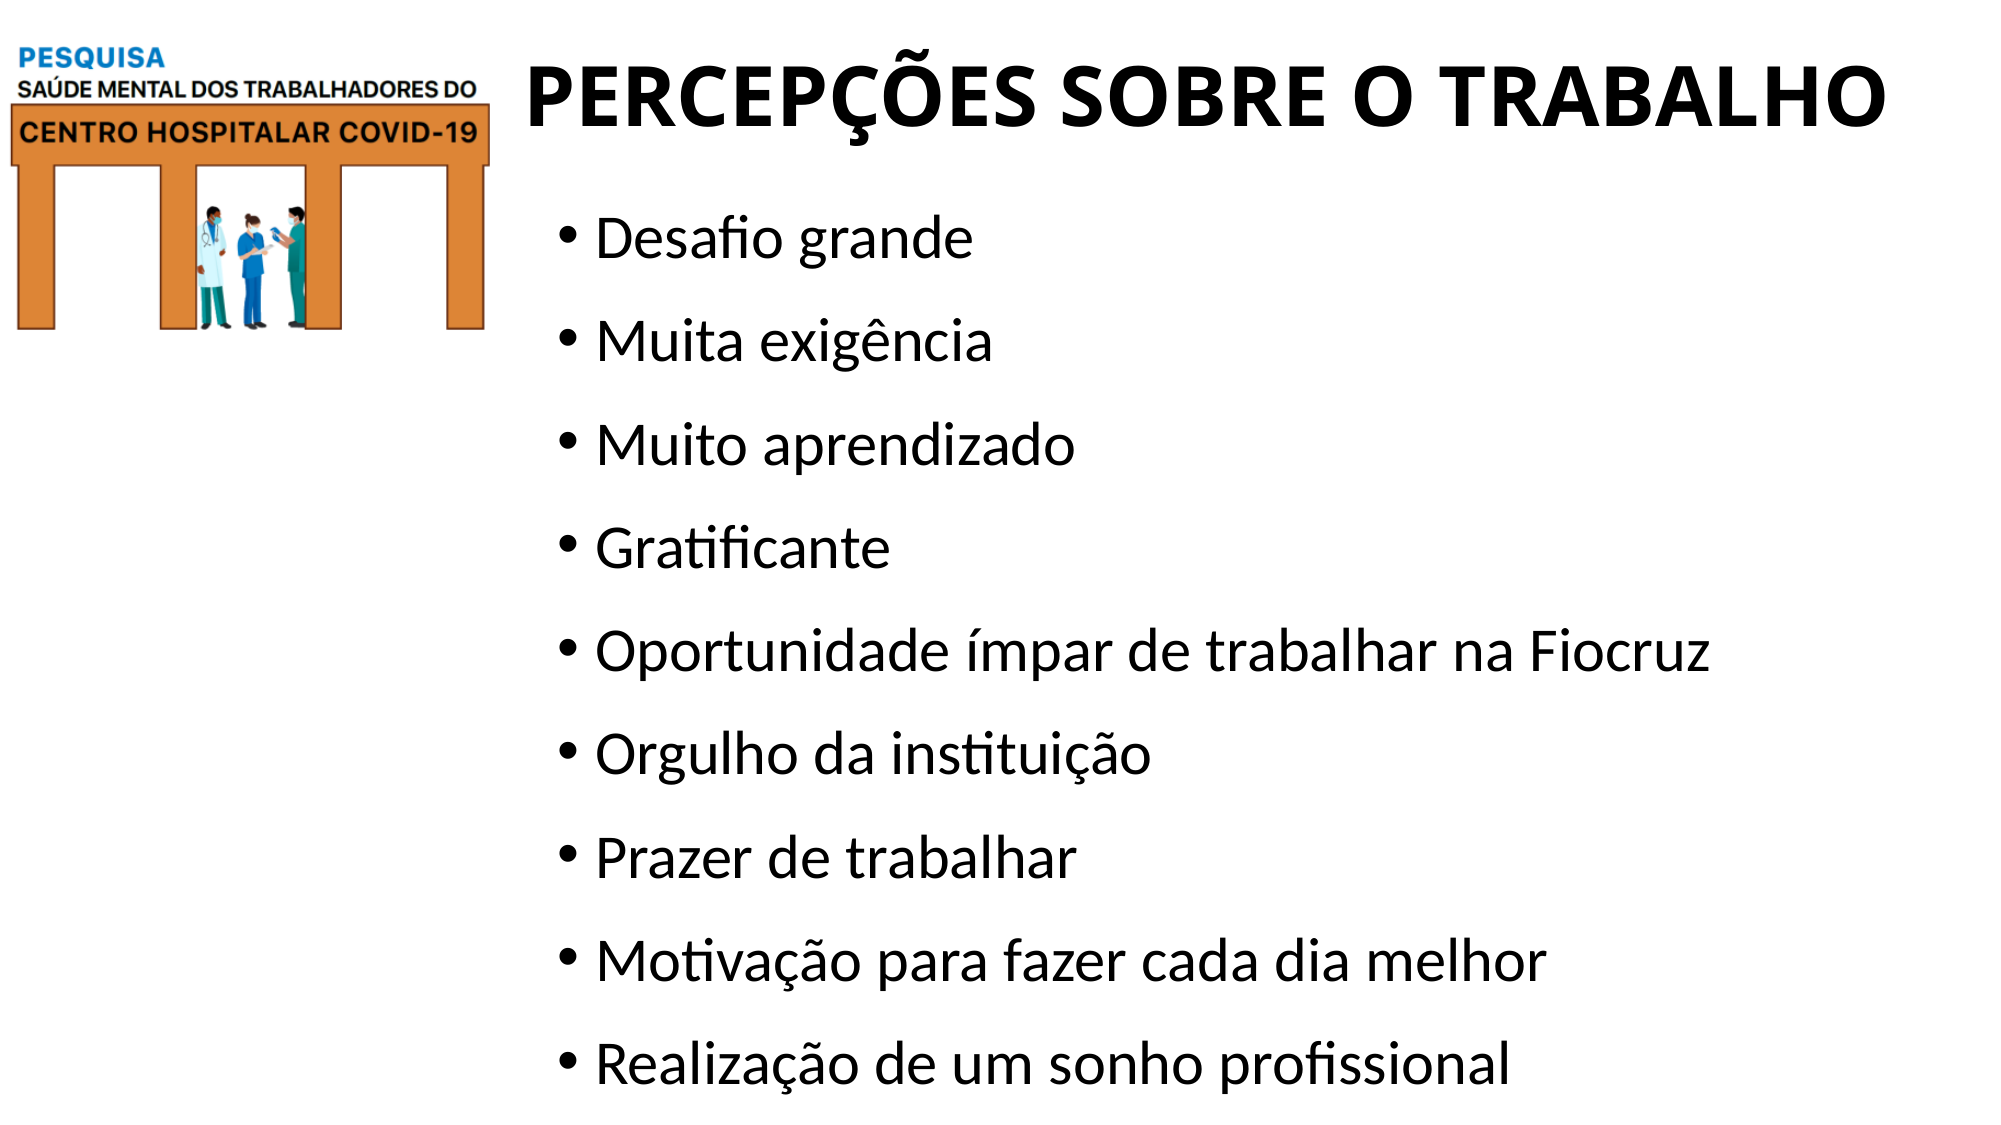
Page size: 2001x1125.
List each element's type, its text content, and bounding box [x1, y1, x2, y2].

picture [0, 18, 509, 344]
list Desafio grande Muita exigência Muito aprendizado Gratificante Oportunidade ímpar de trabalhar na Fiocruz Orgulho da instituição Prazer de trabalhar Motivação para fazer cada dia melhor Realização de um sonho profissional [542, 200, 1893, 1114]
title PERCEPÇÕES SOBRE O TRABALHO [508, 0, 1966, 200]
